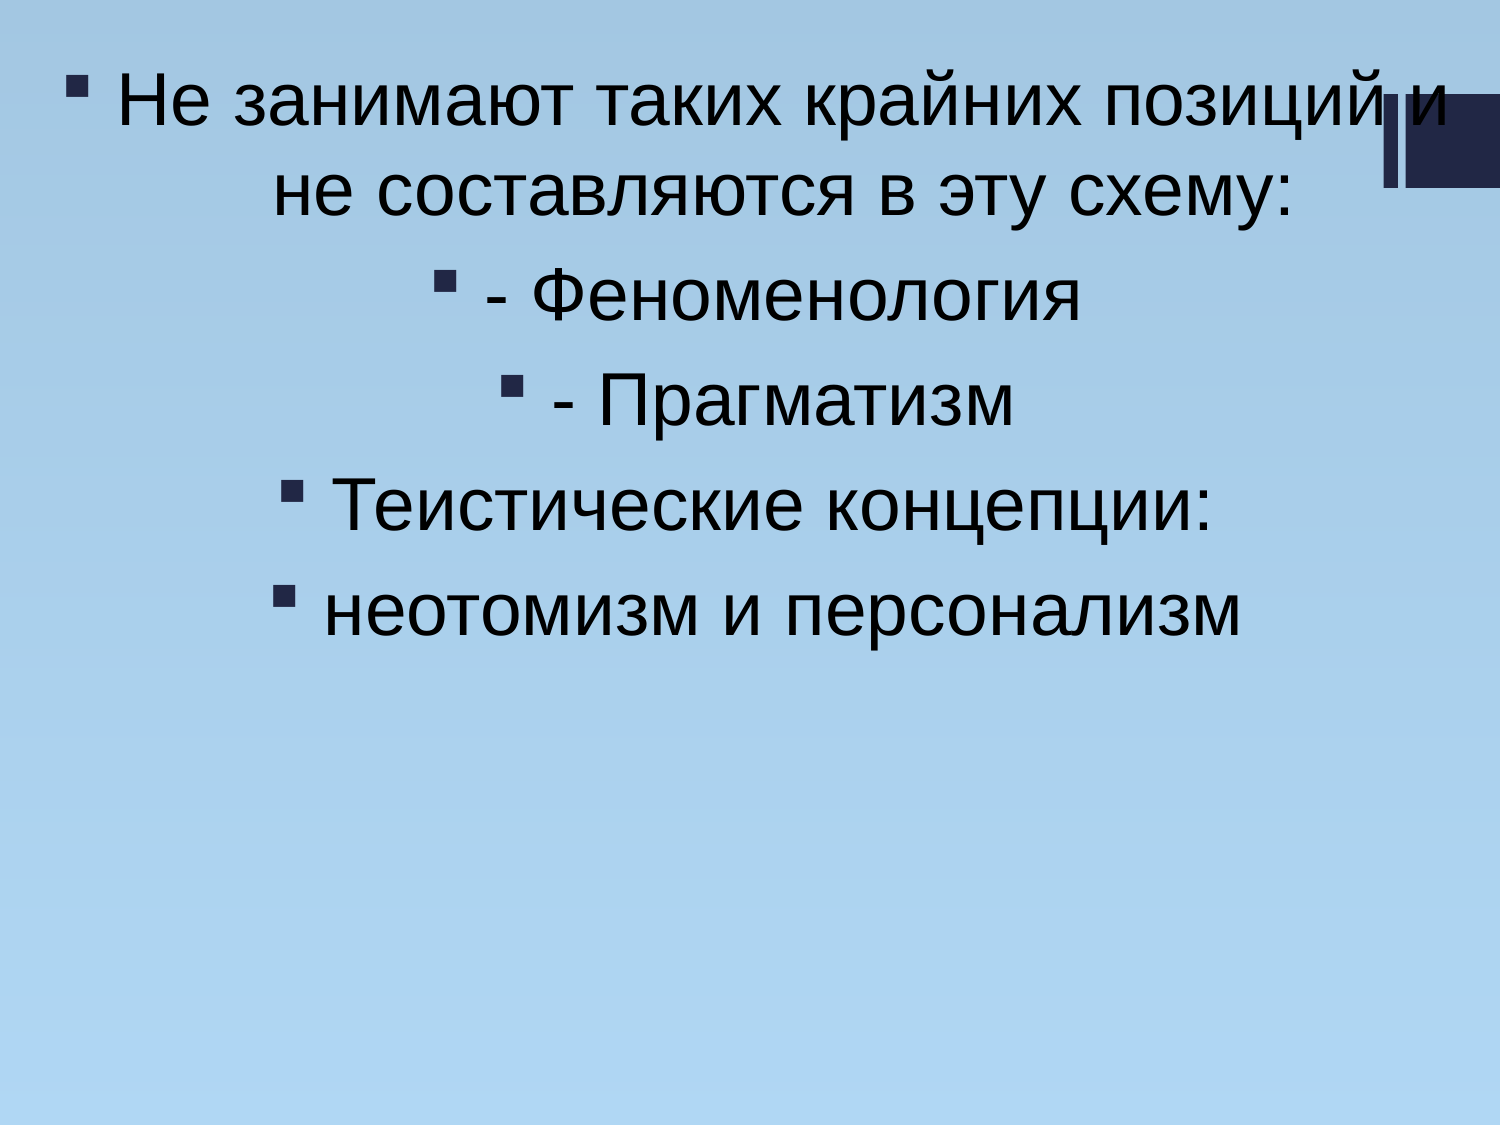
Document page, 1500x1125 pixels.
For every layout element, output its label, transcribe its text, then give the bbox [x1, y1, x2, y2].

list Не занимают таких крайних позиций и не составляются в эту схему: - Феноменология - Прагматизм Теистические концепции: неотомизм и персонализм [41, 42, 1471, 1059]
